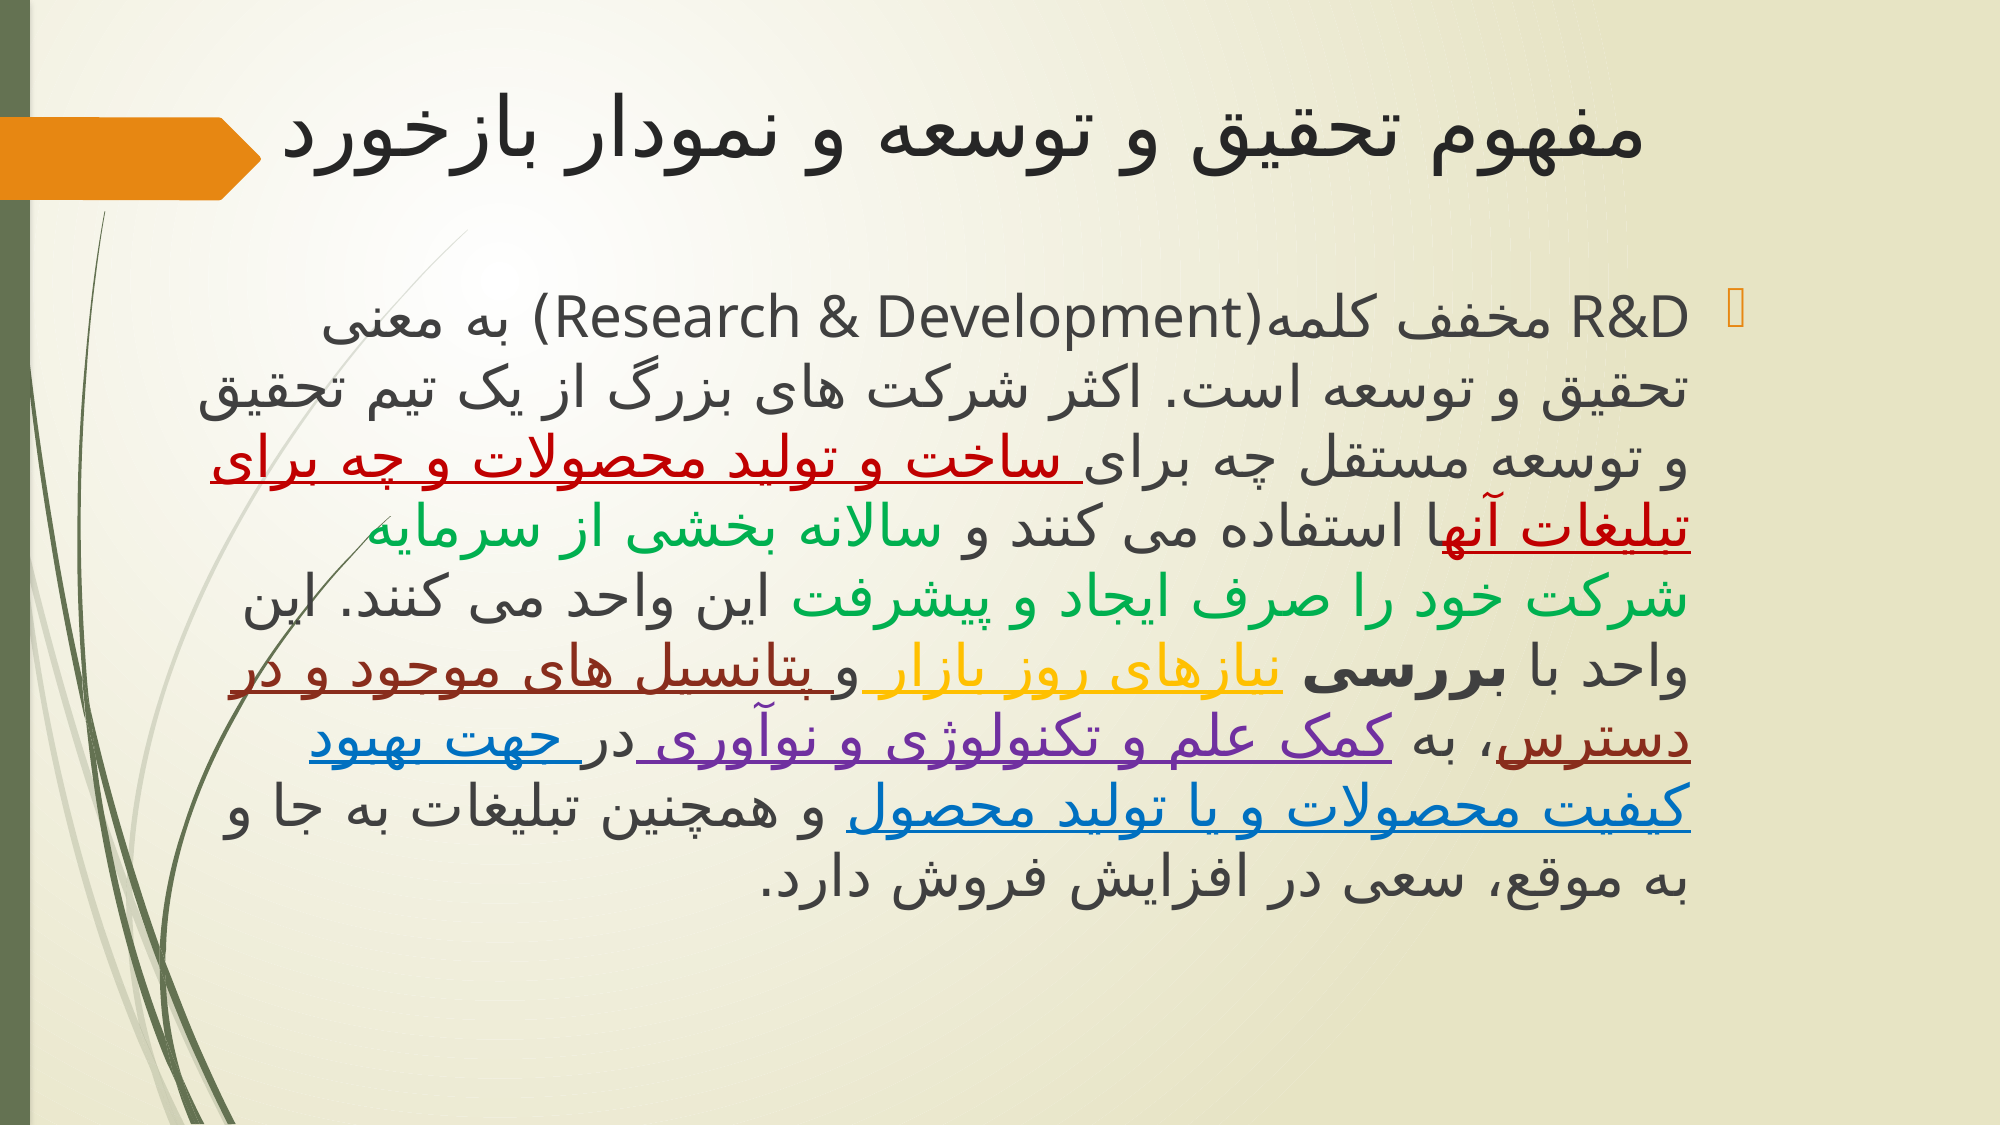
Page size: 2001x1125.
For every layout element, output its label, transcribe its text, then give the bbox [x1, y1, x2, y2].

list R&D مخفف کلمه(Research & Development) به معنی تحقیق و توسعه است. اکثر شرکت های بزرگ از یک تیم تحقیق و توسعه مستقل چه برای ساخت و تولید محصولات و چه برای تبلیغات آنها استفاده می کنند و سالانه بخشی از سرمایه شرکت خود را صرف ایجاد و پیشرفت این واحد می کنند. این واحد با بررسی نیازهای روز بازار و پتانسیل های موجود و در دسترس، به کمک علم و تکنولوژی و نوآوری در جهت بهبود کیفیت محصولات و یا تولید محصول و همچنین تبلیغات به جا و به موقع، سعی در افزایش فروش دارد. [168, 271, 1763, 1029]
title مفهوم تحقیق و توسعه و نمودار بازخورد [168, 65, 1763, 271]
